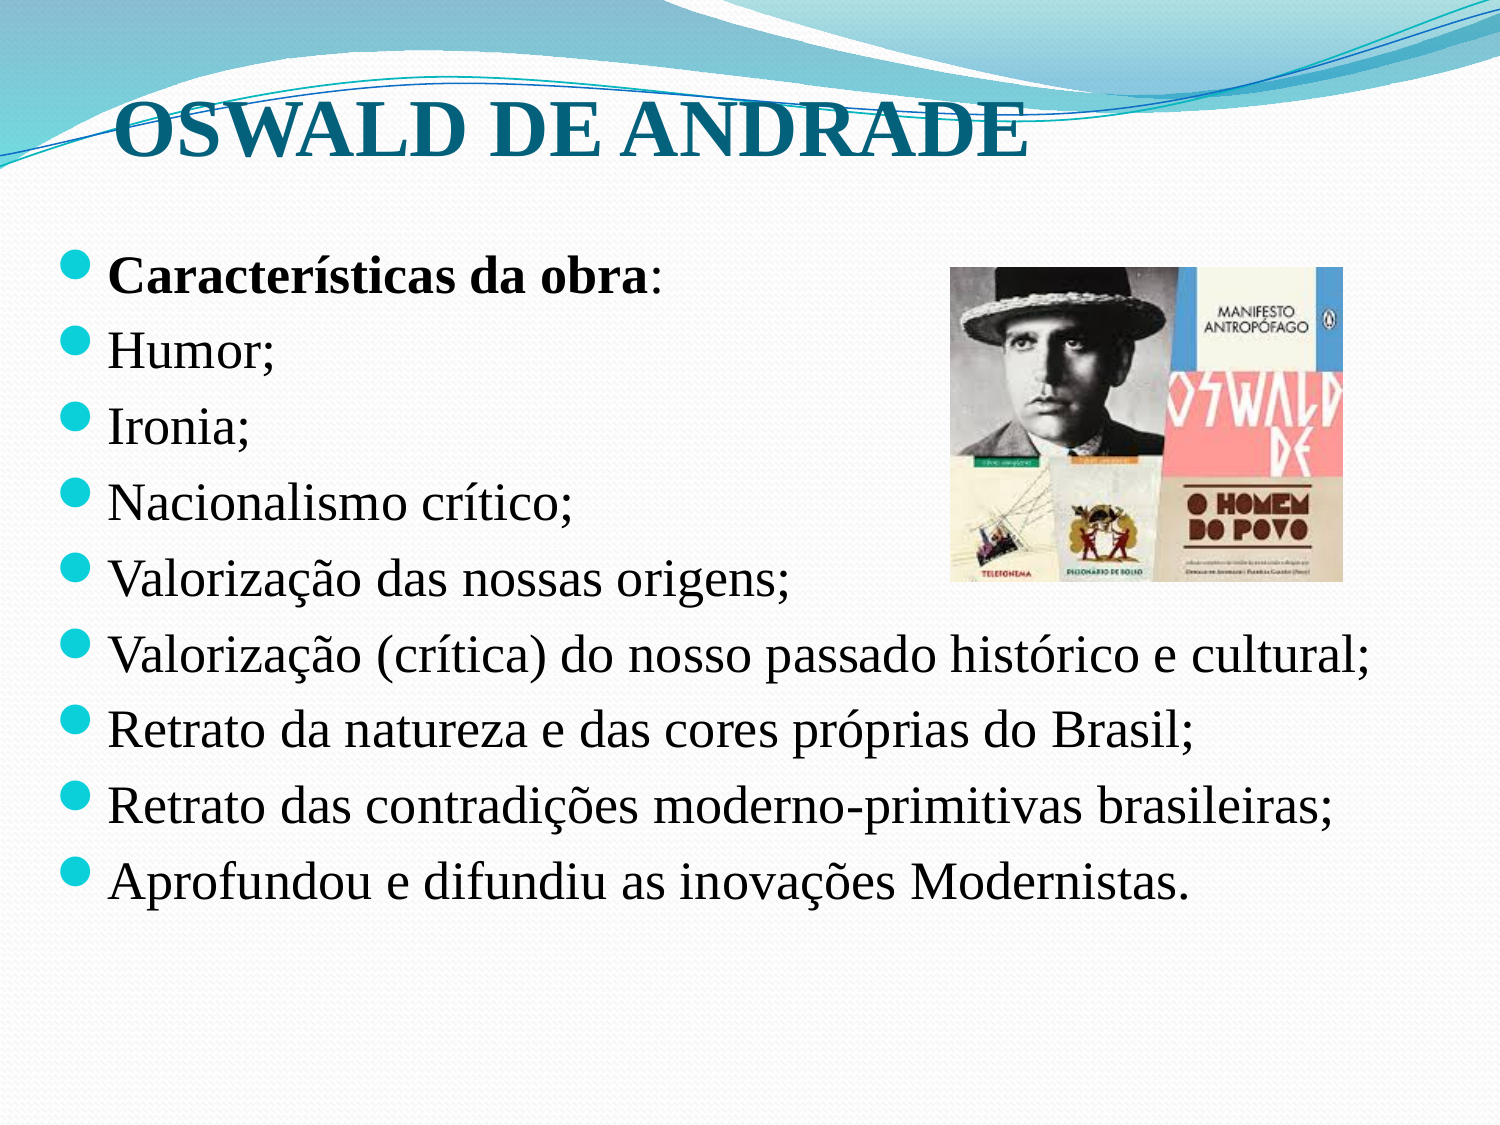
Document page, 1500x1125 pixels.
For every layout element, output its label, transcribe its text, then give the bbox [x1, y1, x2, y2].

list Características da obra: Humor; Ironia; Nacionalismo crítico; Valorização das nossas origens; Valorização (crítica) do nosso passado histórico e cultural; Retrato da natureza e das cores próprias do Brasil; Retrato das contradições moderno-primitivas brasileiras; Aprofundou e difundiu as inovações Modernistas. [41, 231, 1471, 1083]
picture [950, 266, 1344, 582]
title OSWALD DE ANDRADE [112, 66, 1386, 173]
